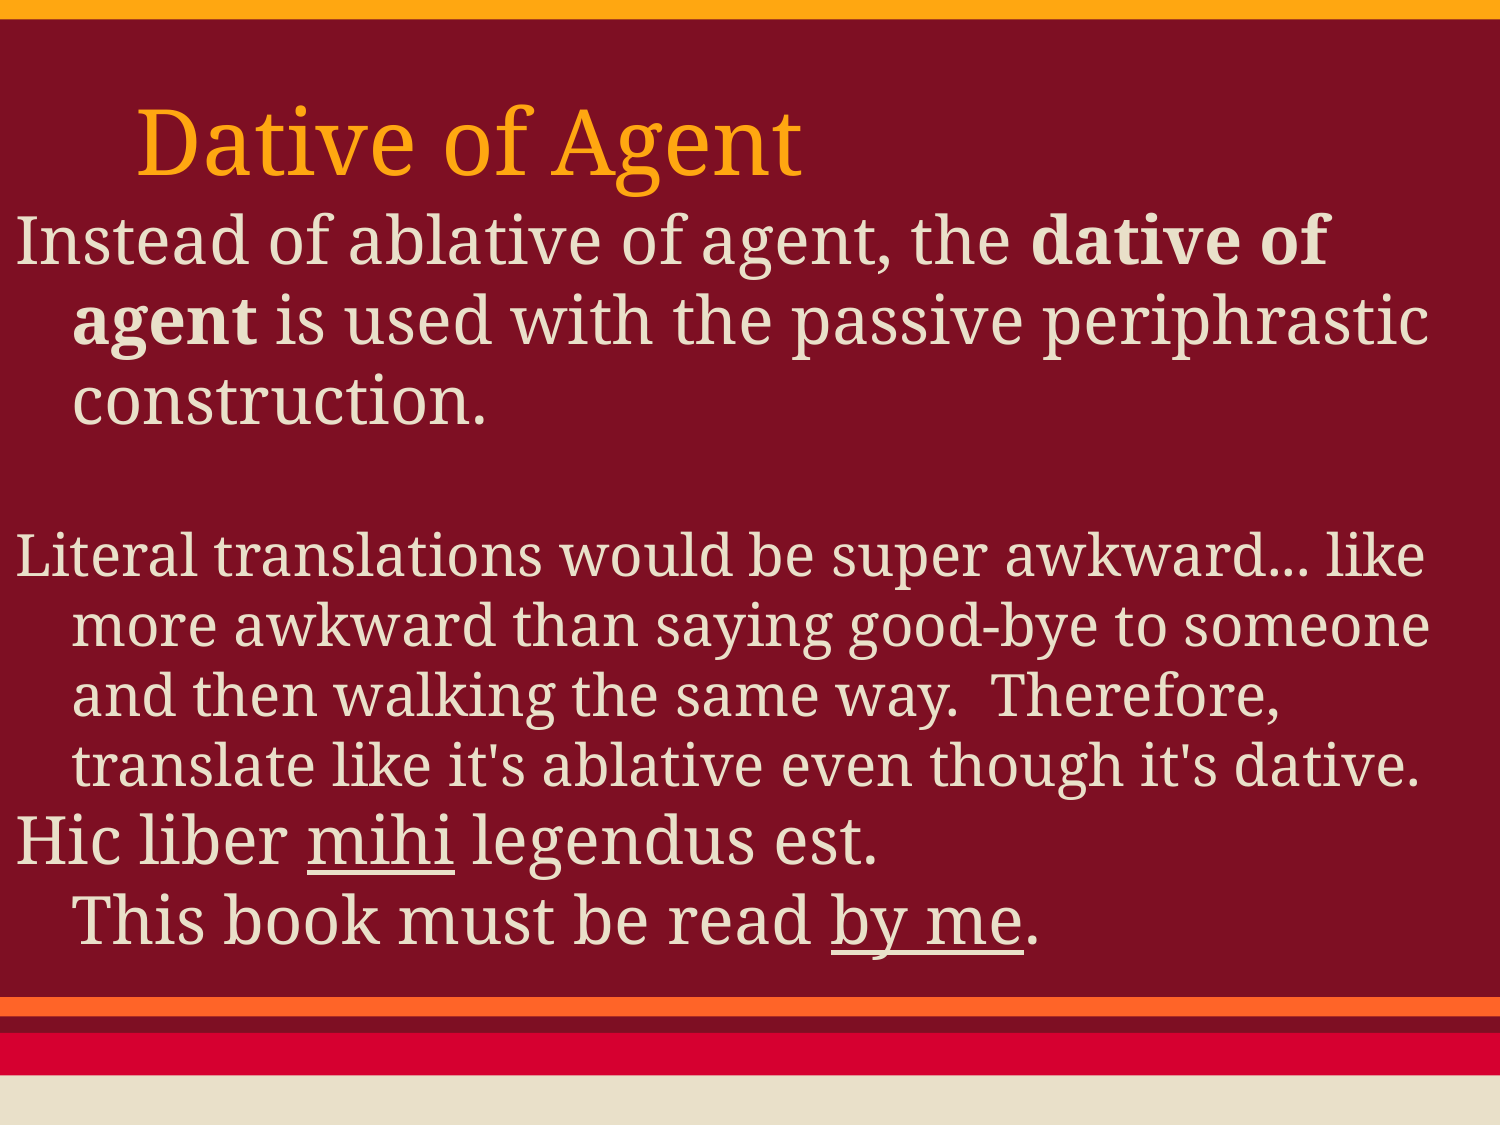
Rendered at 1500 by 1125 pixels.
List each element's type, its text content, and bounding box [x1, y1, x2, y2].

title Dative of Agent [75, 45, 1425, 183]
list Instead of ablative of agent, the dative of agent is used with the passive periphrastic construction. Literal translations would be super awkward... like more awkward than saying good-bye to someone and then walking the same way. Therefore, translate like it's ablative even though it's dative. Hic liber mihi legendus est. This book must be read by me. [0, 183, 1500, 993]
